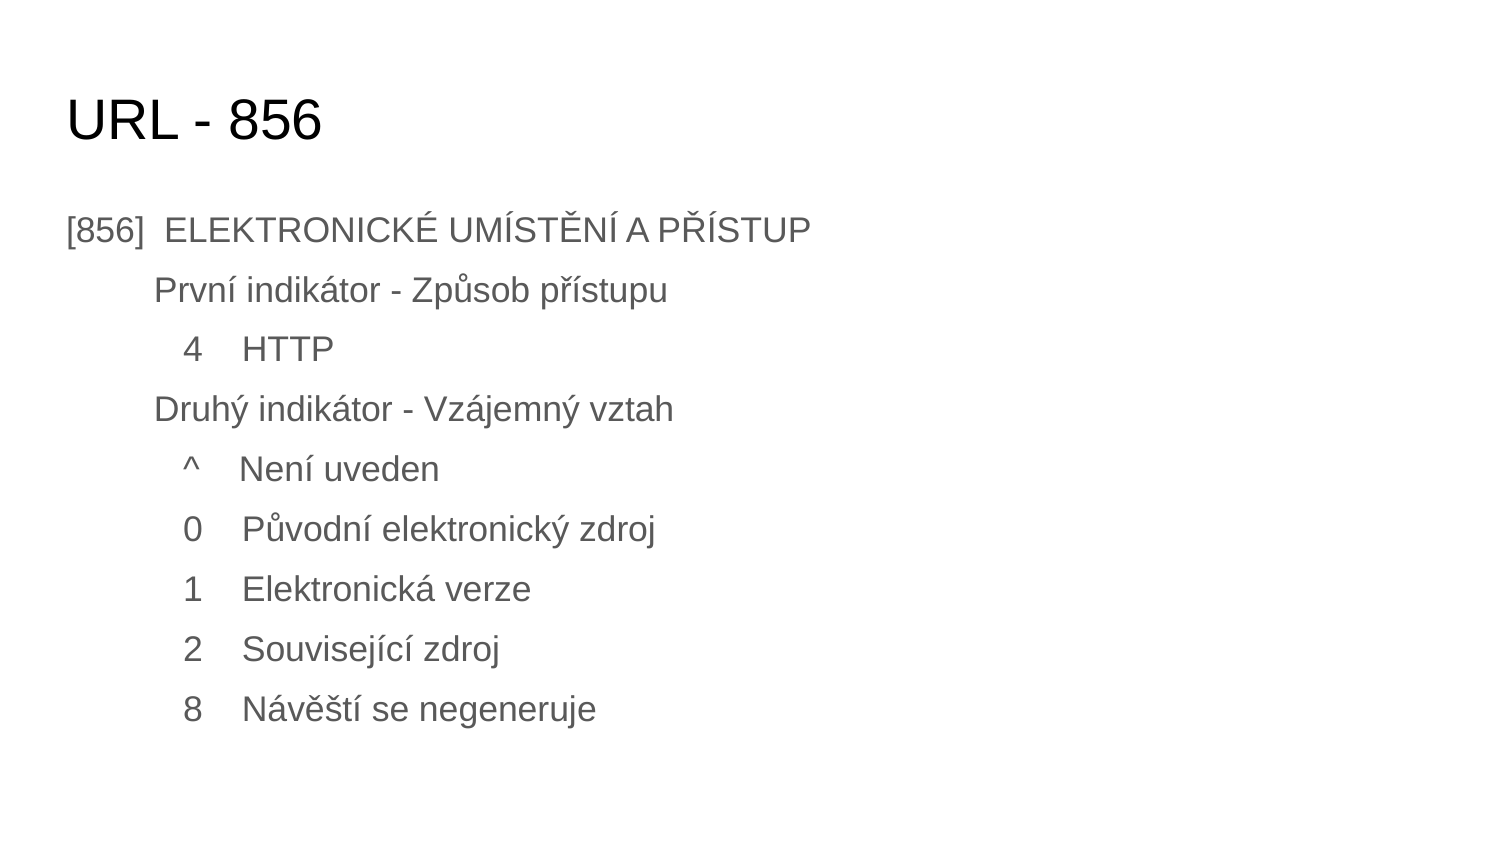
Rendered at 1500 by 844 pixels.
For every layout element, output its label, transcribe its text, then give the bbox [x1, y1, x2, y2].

list [856] ELEKTRONICKÉ UMÍSTĚNÍ A PŘÍSTUP První indikátor - Způsob přístupu 4 HTTP Druhý indikátor - Vzájemný vztah ^ Není uveden 0 Původní elektronický zdroj 1 Elektronická verze 2 Související zdroj 8 Návěští se negeneruje [51, 189, 1449, 750]
title URL - 856 [51, 72, 1449, 167]
